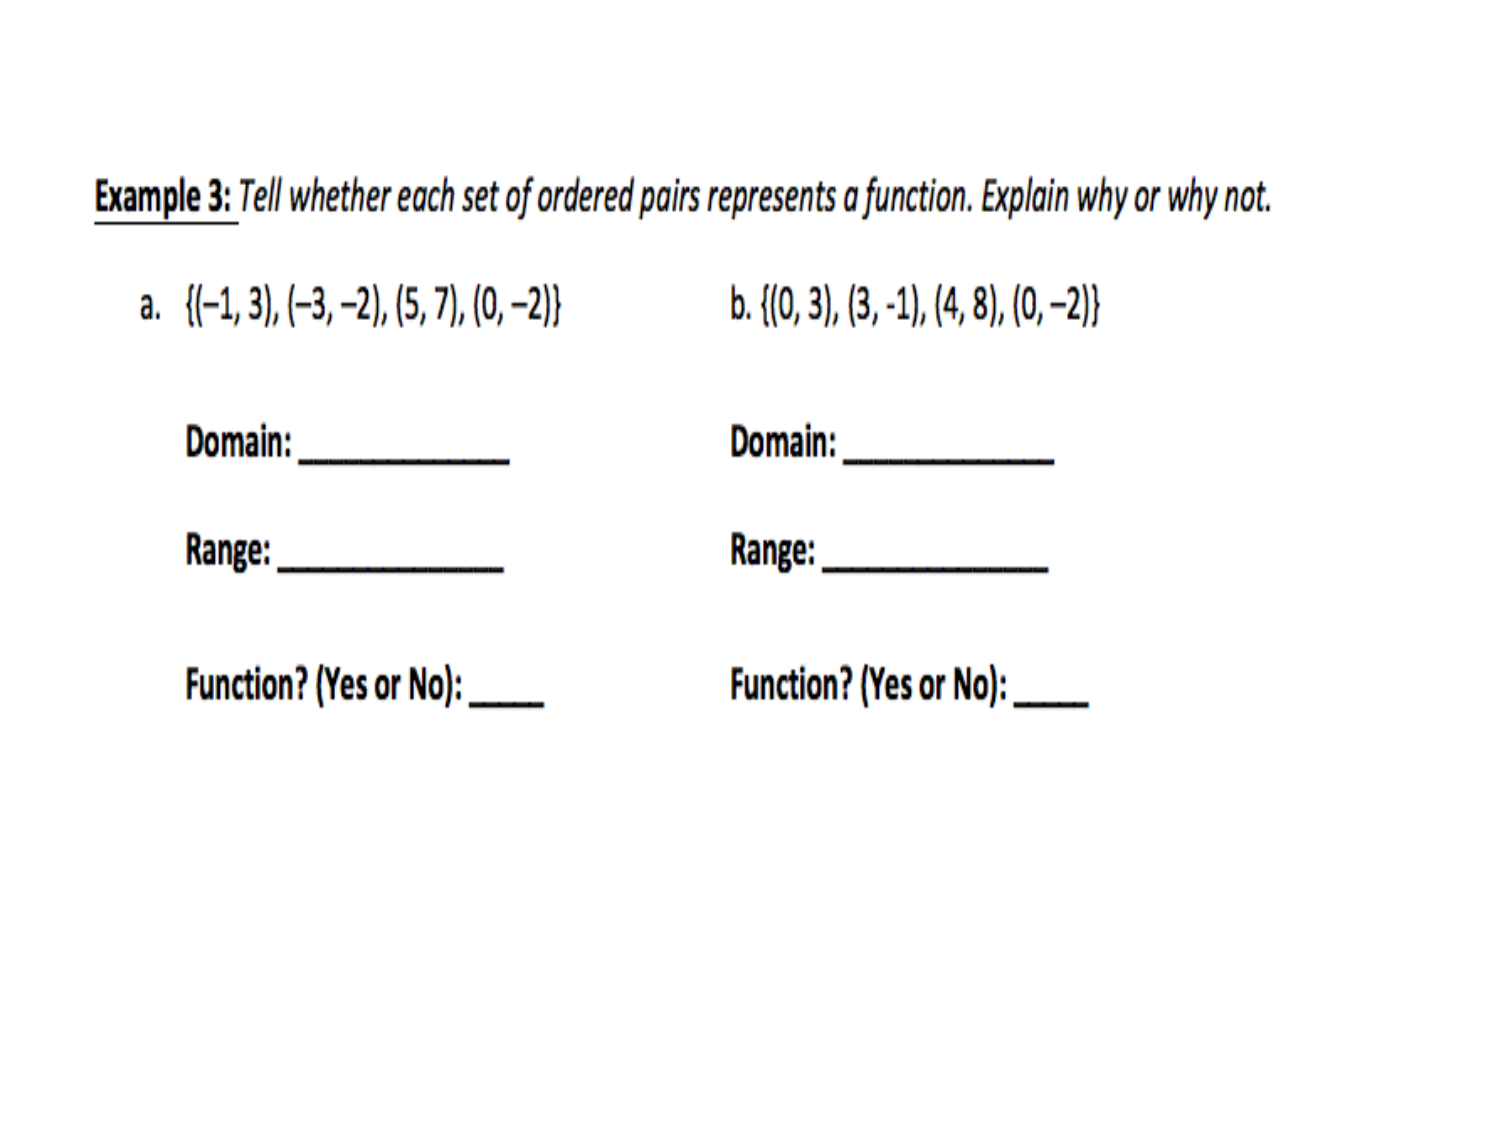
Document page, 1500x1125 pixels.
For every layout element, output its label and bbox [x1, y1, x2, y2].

list [24, 0, 1500, 1125]
